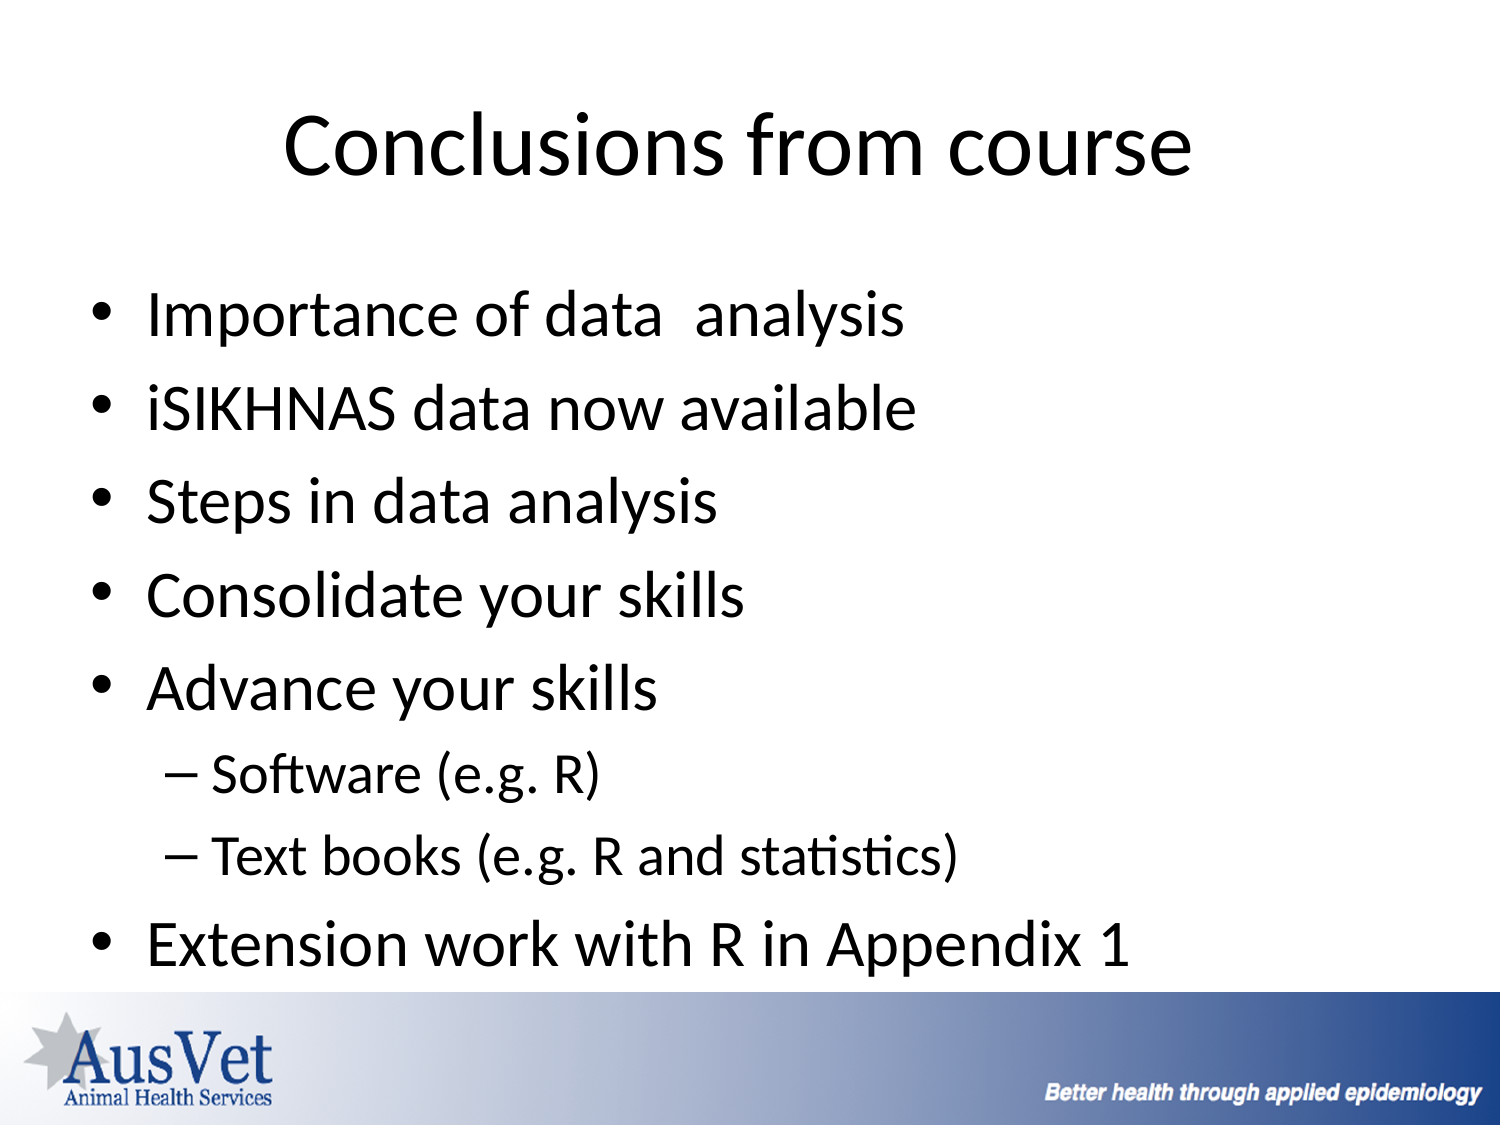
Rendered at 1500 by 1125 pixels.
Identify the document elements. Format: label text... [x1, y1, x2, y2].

title Conclusions from course [75, 45, 1425, 233]
list Importance of data analysis iSIKHNAS data now available Steps in data analysis Consolidate your skills Advance your skills Software (e.g. R) Text books (e.g. R and statistics) Extension work with R in Appendix 1 [75, 262, 1425, 993]
picture [0, 992, 1500, 1125]
